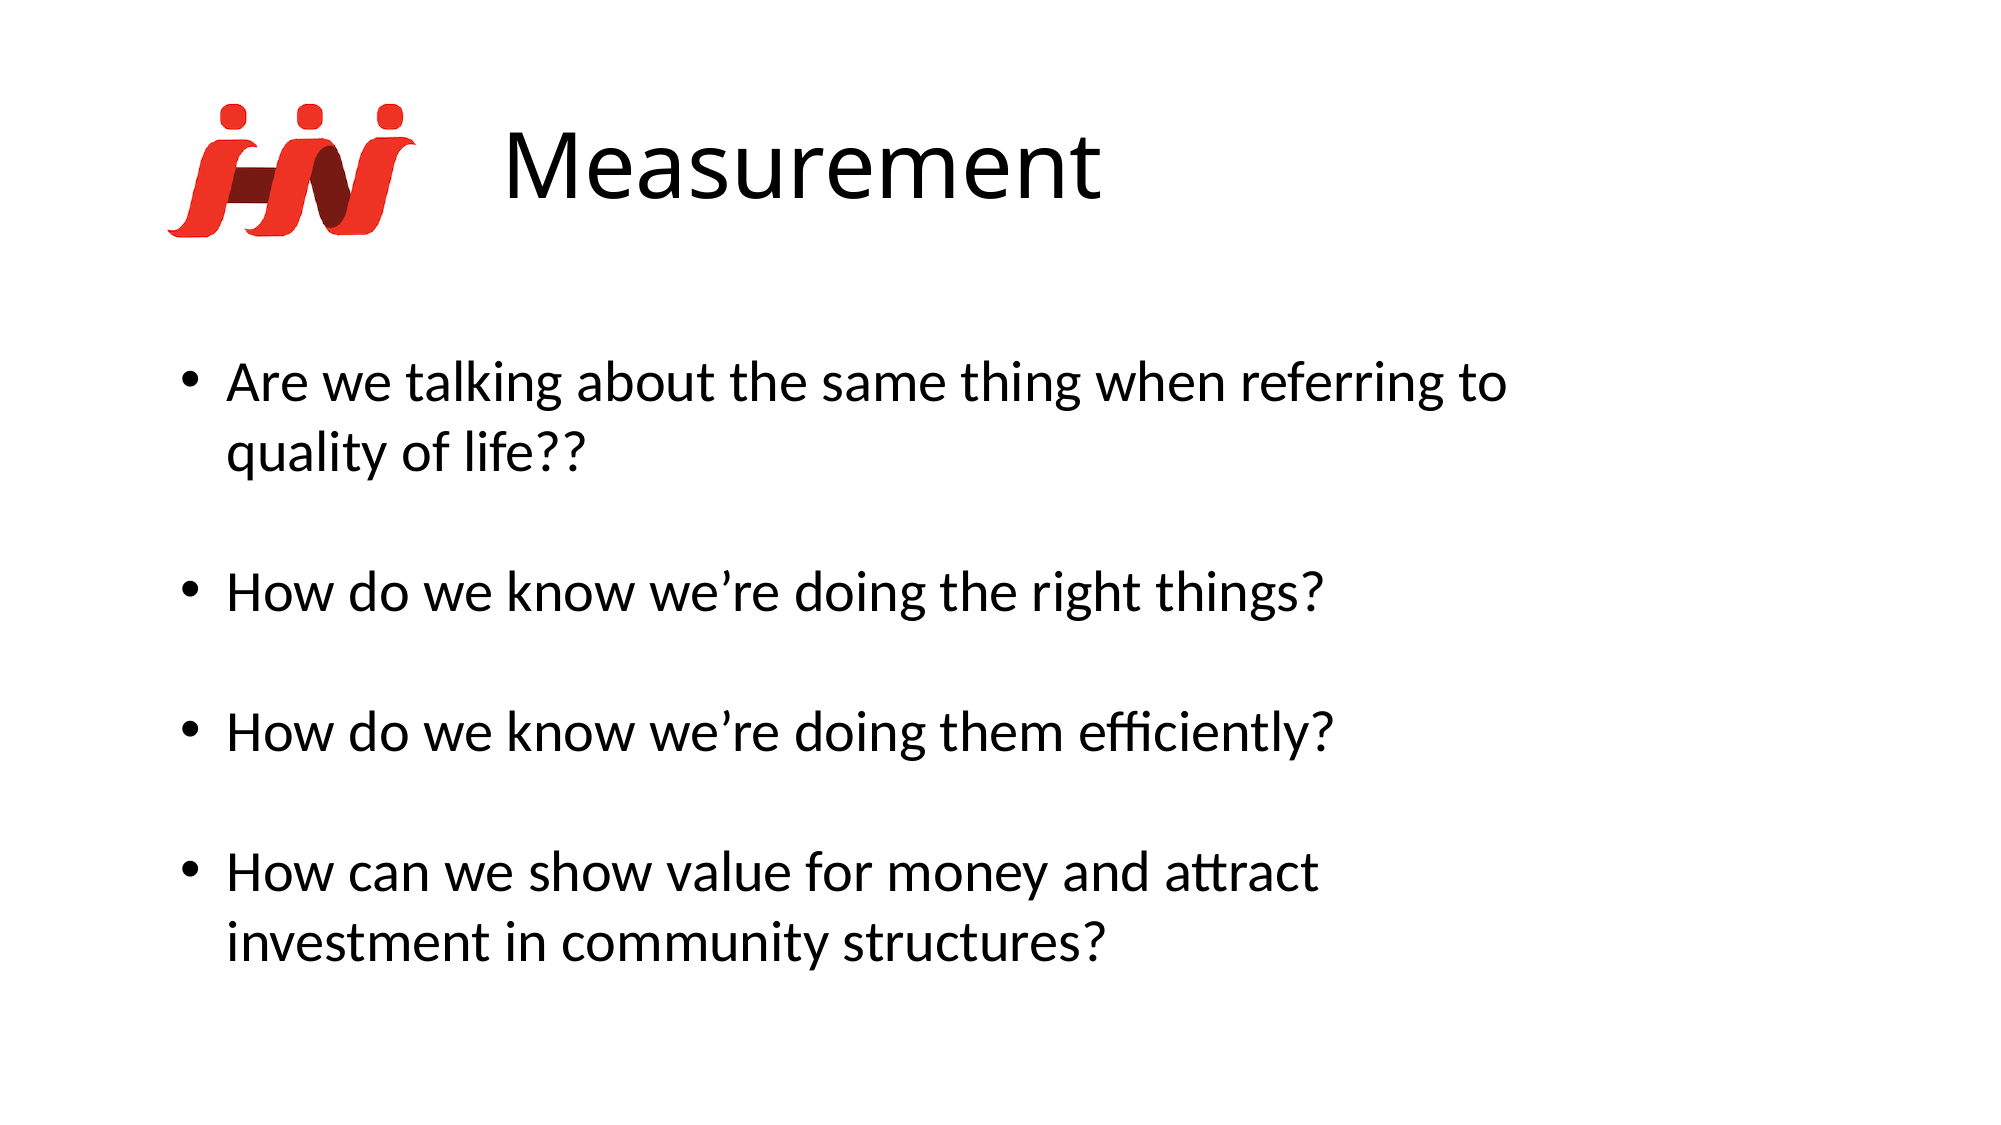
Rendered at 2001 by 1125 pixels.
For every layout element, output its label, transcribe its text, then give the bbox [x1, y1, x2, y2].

text_box Are we talking about the same thing when referring to quality of life?? How do we know we’re doing the right things? How do we know we’re doing them efficiently? How can we show value for money and attract investment in community structures? [165, 336, 1567, 981]
title Measurement [486, 59, 1863, 278]
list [165, 83, 419, 250]
